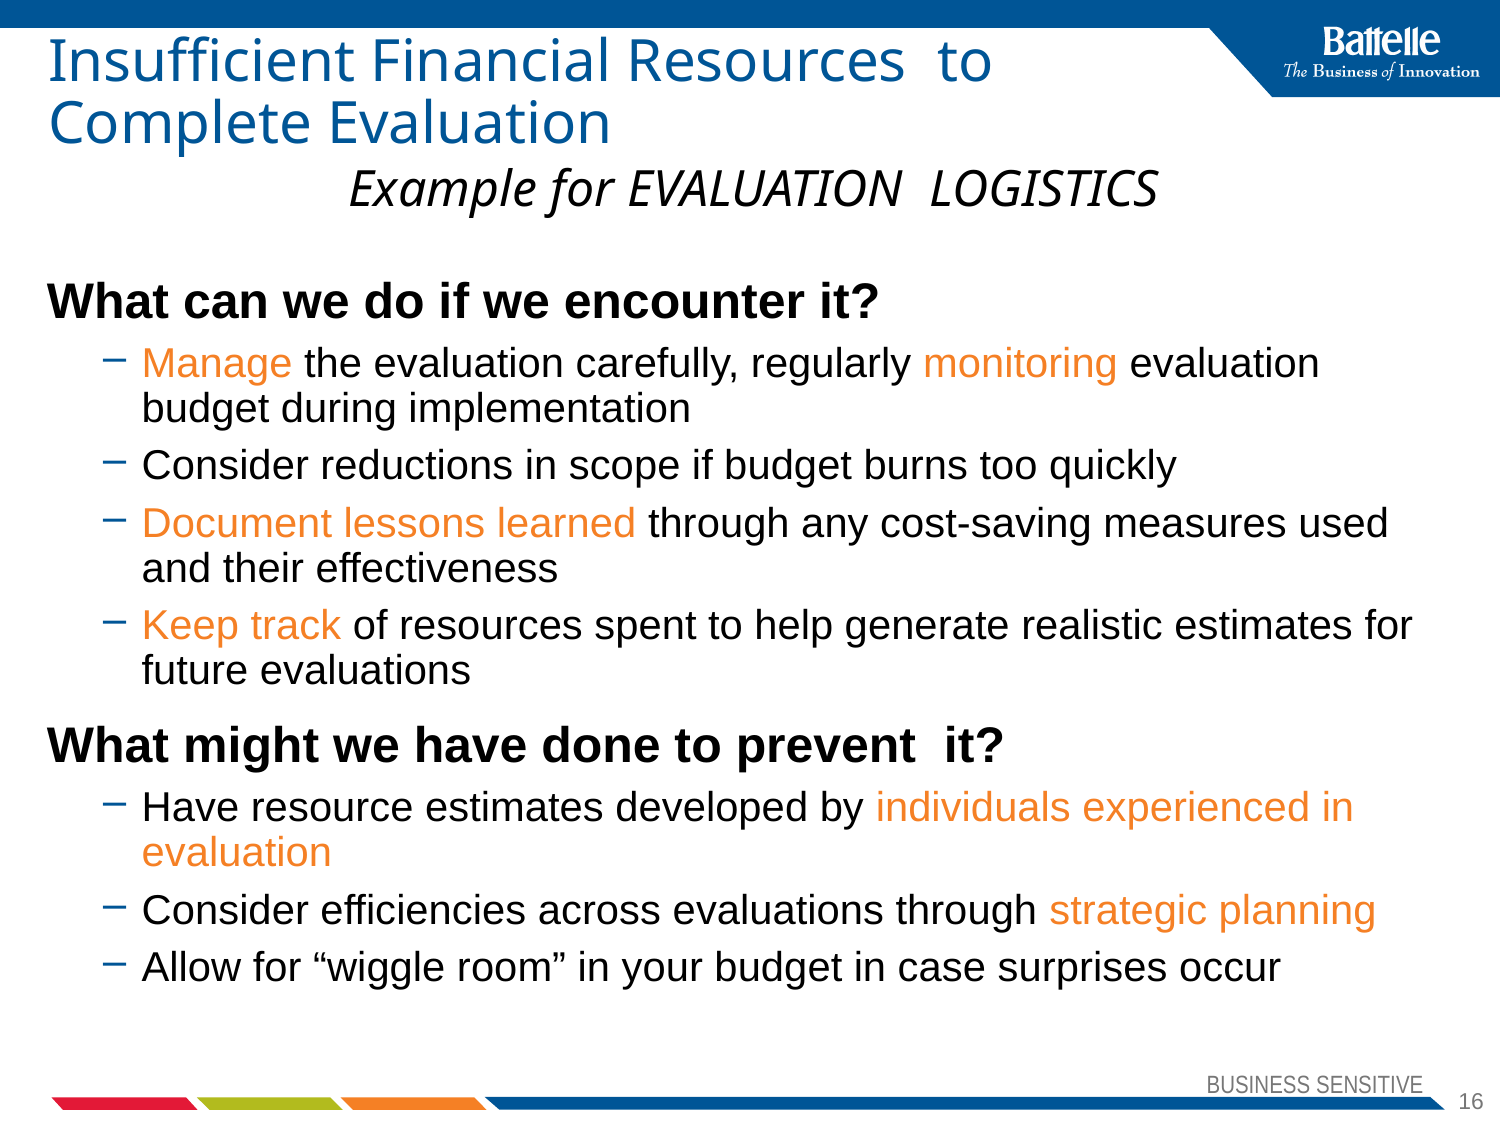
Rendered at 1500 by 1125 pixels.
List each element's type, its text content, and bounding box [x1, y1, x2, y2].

title Insufficient Financial Resources to Complete Evaluation Example for Evaluation Logistics [47, 29, 1413, 221]
picture [1284, 26, 1480, 81]
list What can we do if we encounter it? Manage the evaluation carefully, regularly monitoring evaluation budget during implementation Consider reductions in scope if budget burns too quickly Document lessons learned through any cost-saving measures used and their effectiveness Keep track of resources spent to help generate realistic estimates for future evaluations What might we have done to prevent it? Have resource estimates developed by individuals experienced in evaluation Consider efficiencies across evaluations through strategic planning Allow for “wiggle room” in your budget in case surprises occur [46, 274, 1447, 1090]
